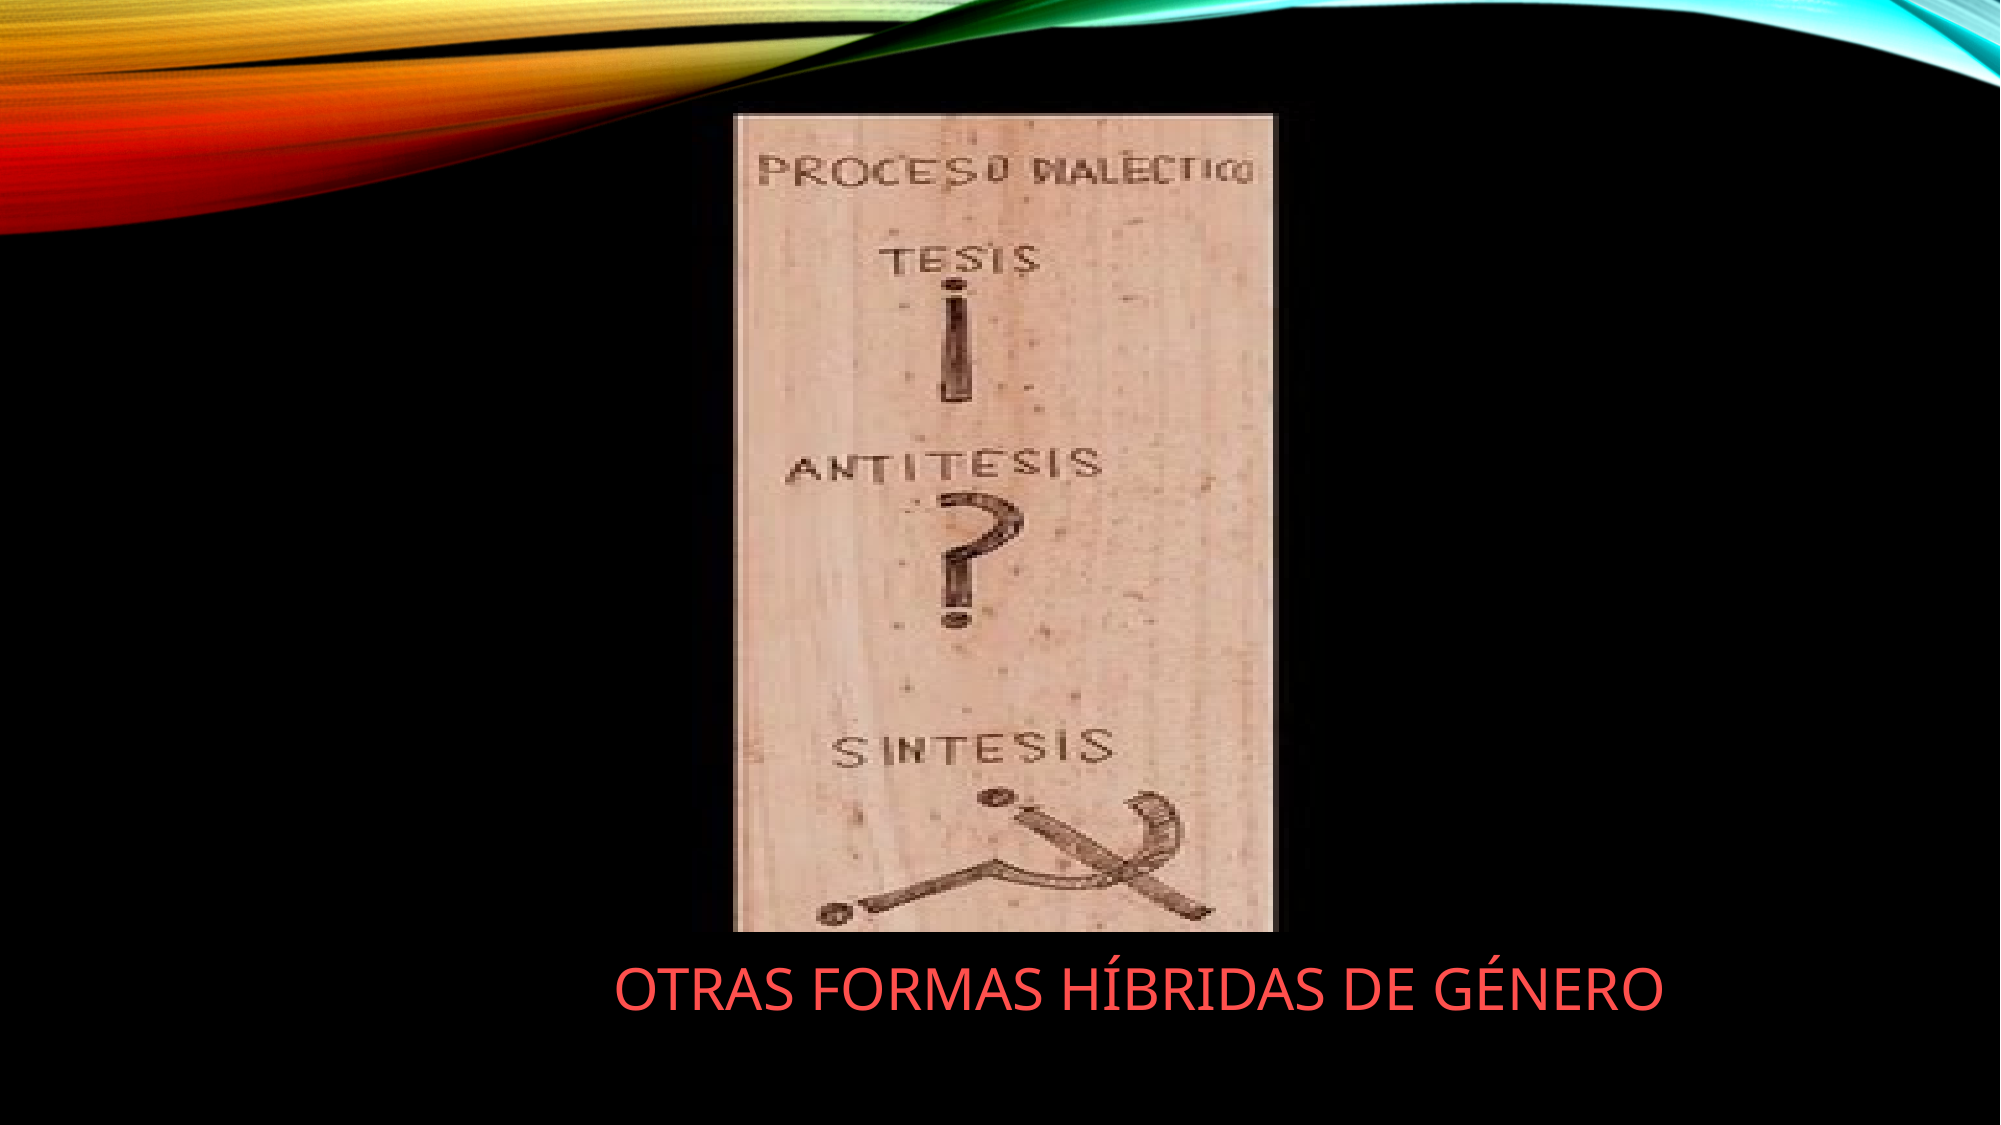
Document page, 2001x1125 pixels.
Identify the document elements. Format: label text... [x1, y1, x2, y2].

title OTRAS FORMAS HÍBRIDAS DE GÉNERO [249, 904, 1681, 1078]
picture [0, 0, 2000, 932]
